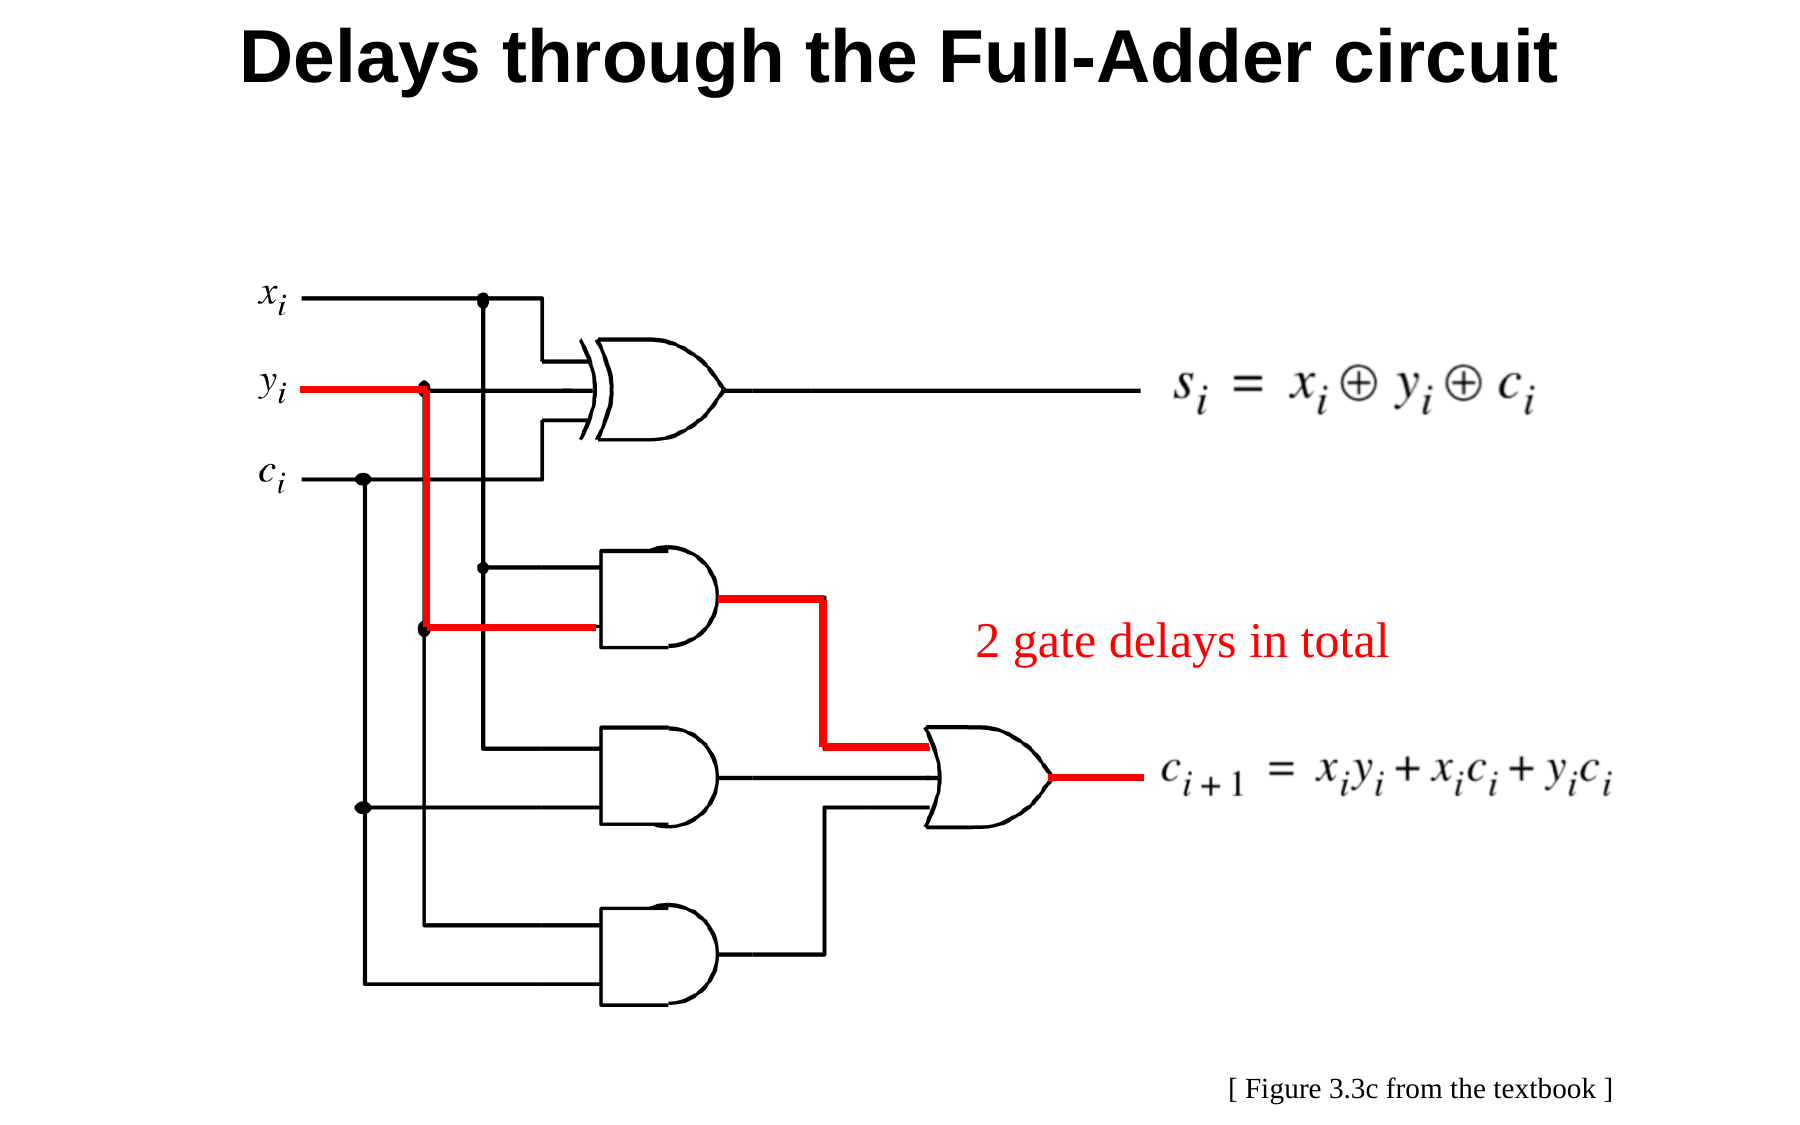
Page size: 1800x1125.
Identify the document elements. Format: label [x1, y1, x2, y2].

text_box [1213, 1062, 1629, 1113]
text_box [237, 262, 1630, 1014]
text_box [149, 0, 1650, 138]
